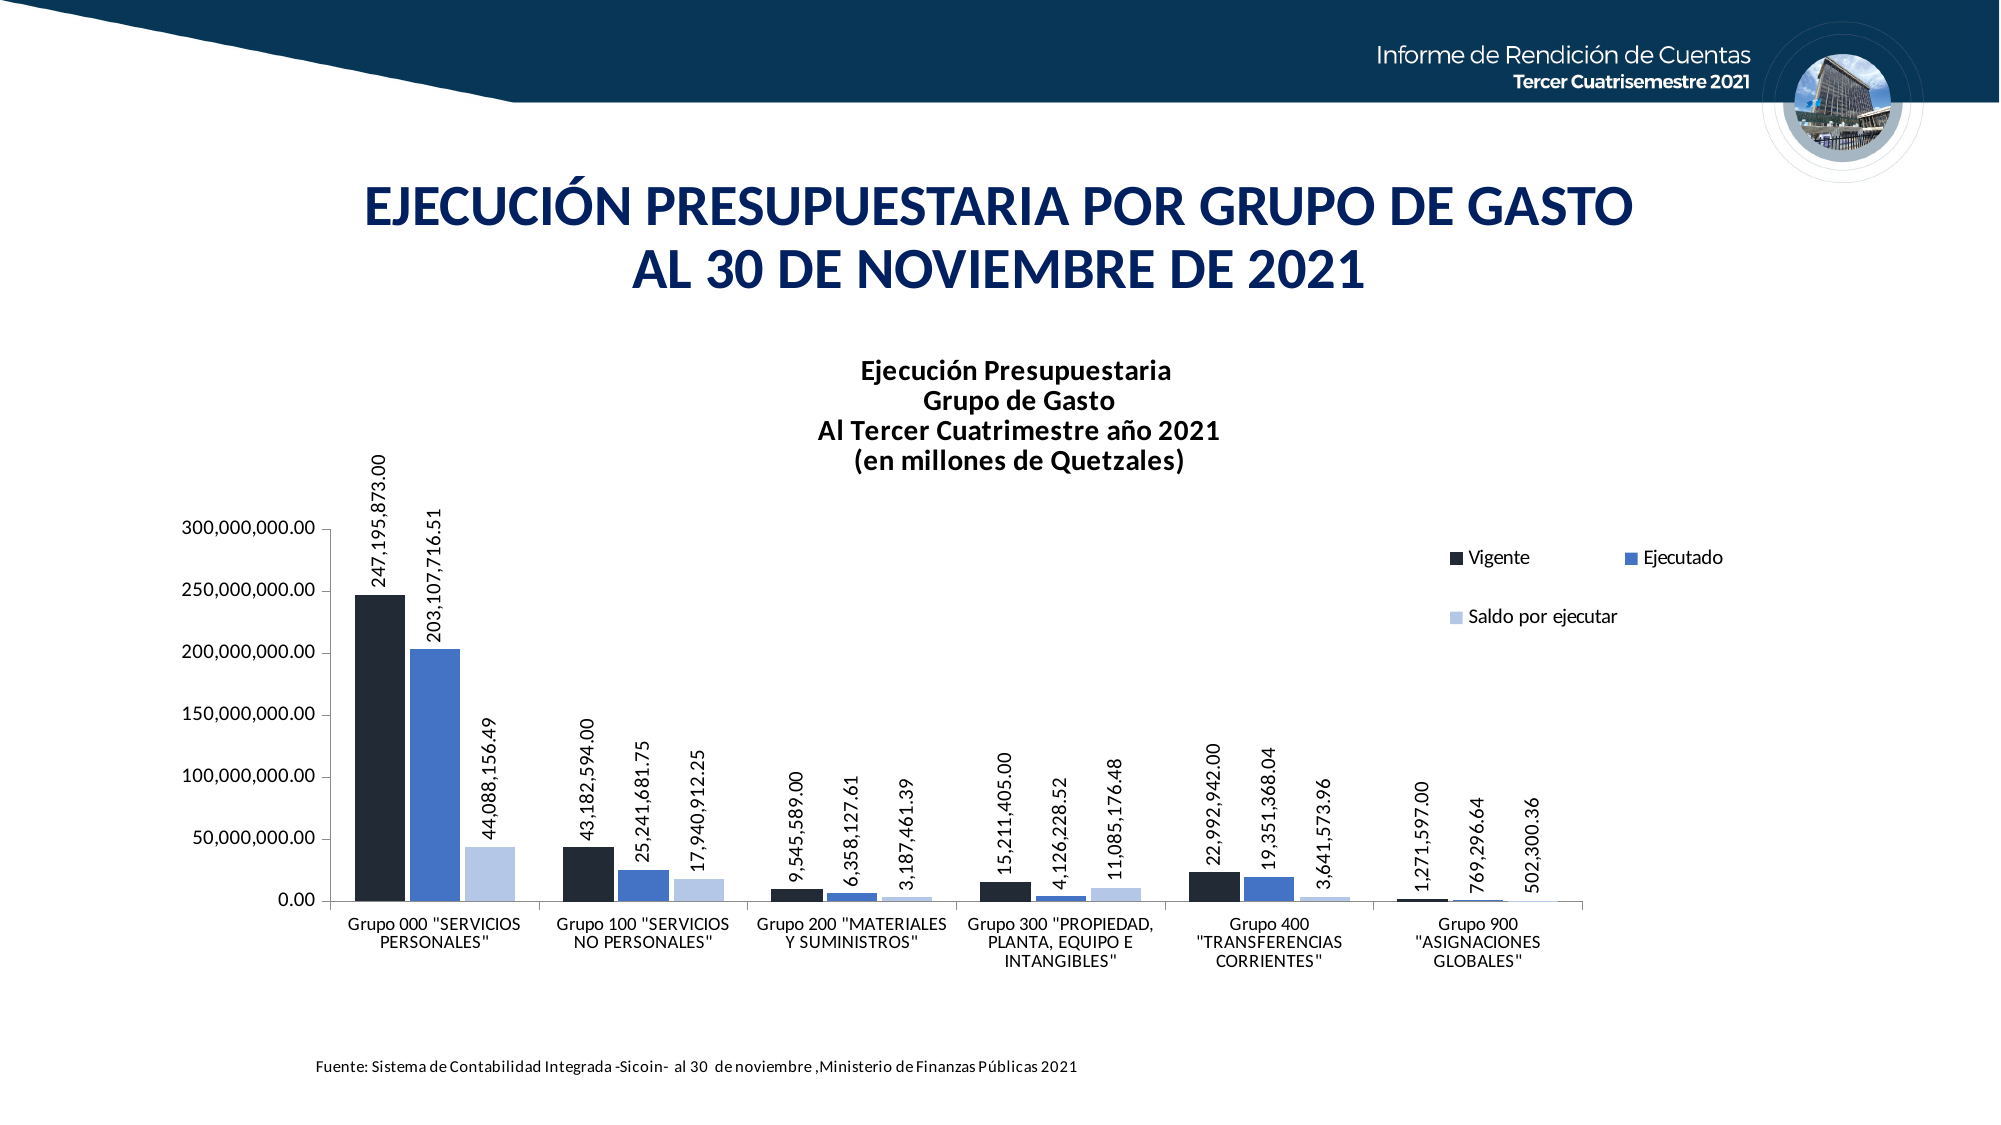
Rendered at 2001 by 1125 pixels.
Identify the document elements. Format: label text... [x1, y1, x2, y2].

chart [153, 323, 1856, 1101]
title EJECUCIÓN PRESUPUESTARIA POR GRUPO DE GASTO AL 30 DE NOVIEMBRE DE 2021 [342, 196, 1656, 283]
picture [0, 0, 2000, 196]
